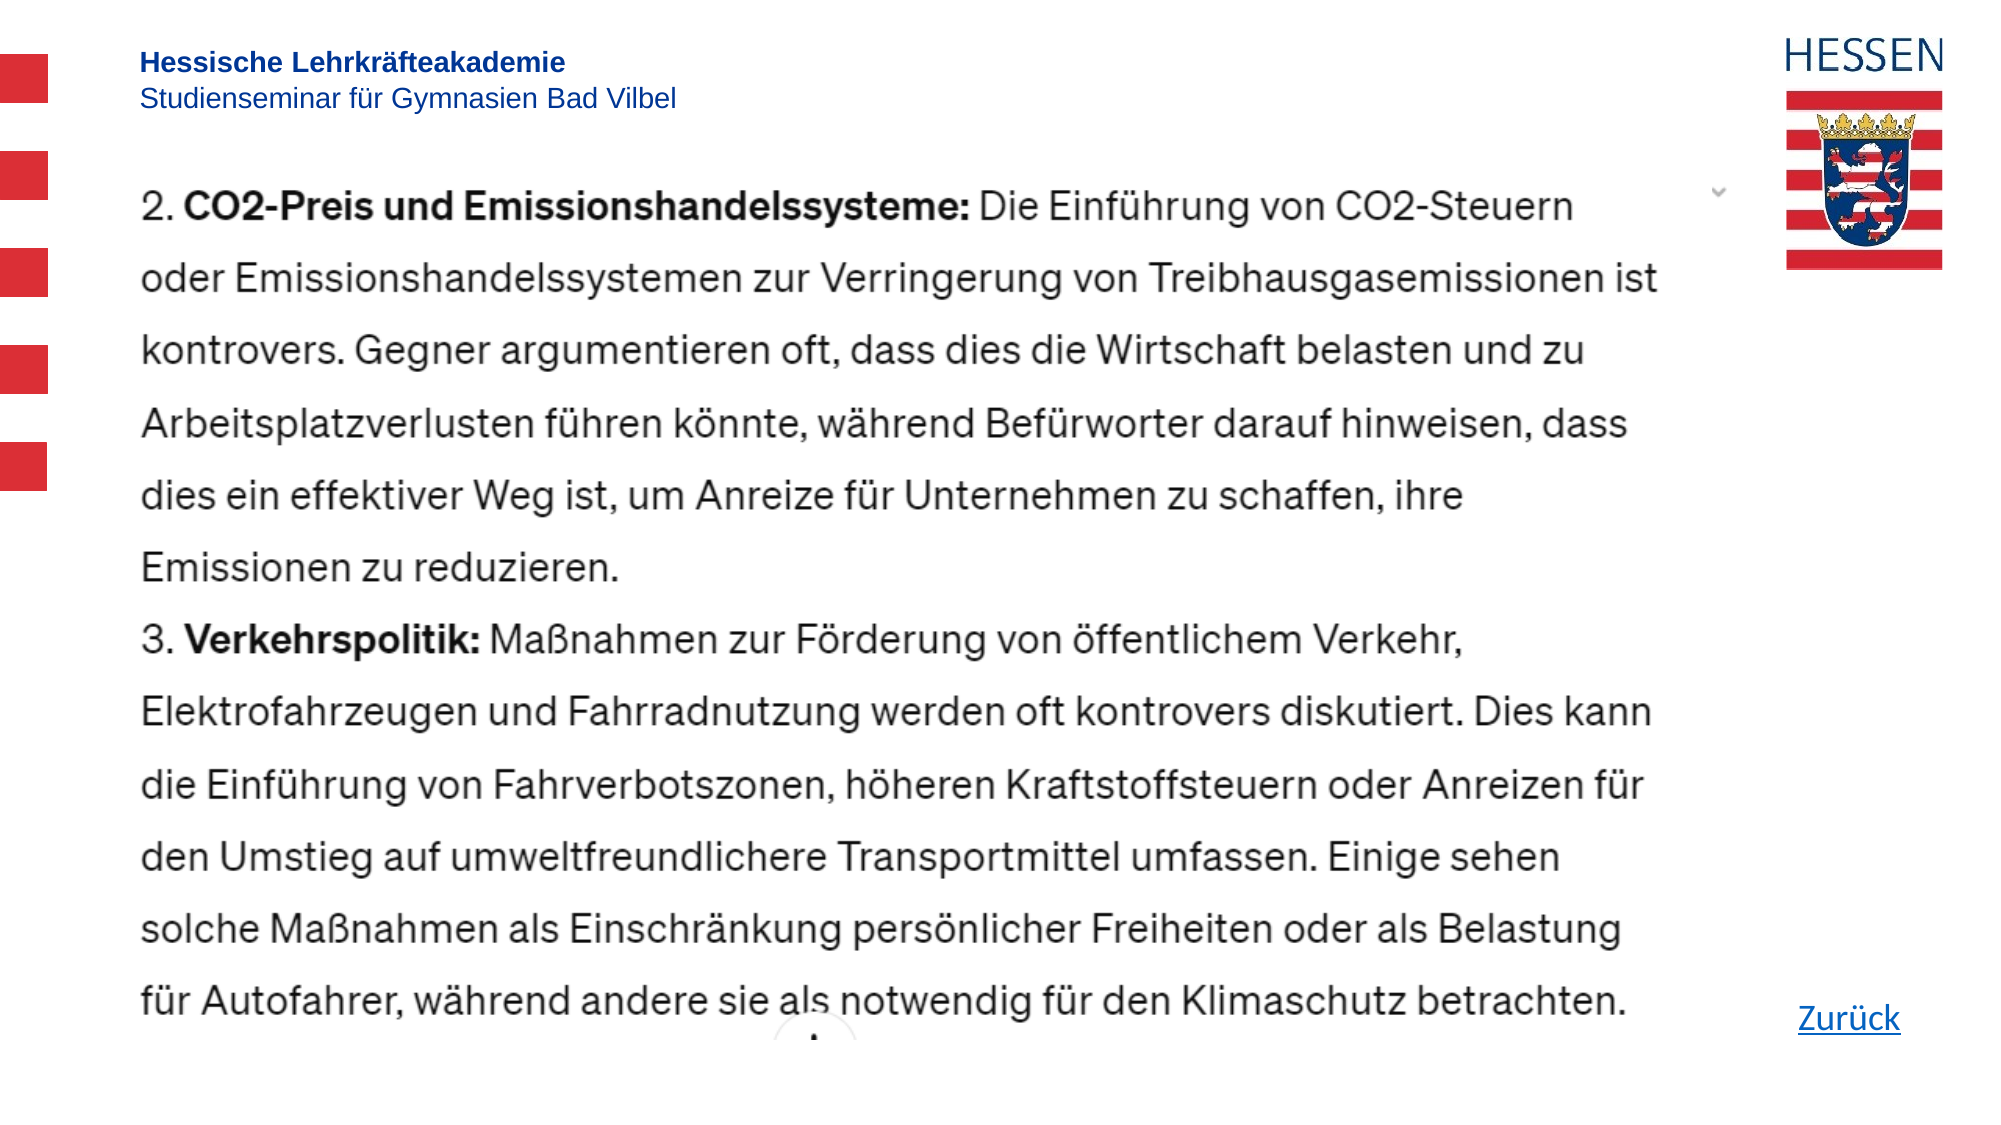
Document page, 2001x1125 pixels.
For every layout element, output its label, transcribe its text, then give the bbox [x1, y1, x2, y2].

title Nutzen Sie KI bei der Planung! [122, 142, 1848, 261]
picture [97, 153, 1741, 1040]
text_box Zurück [1783, 985, 2000, 1046]
picture [1786, 37, 1943, 270]
